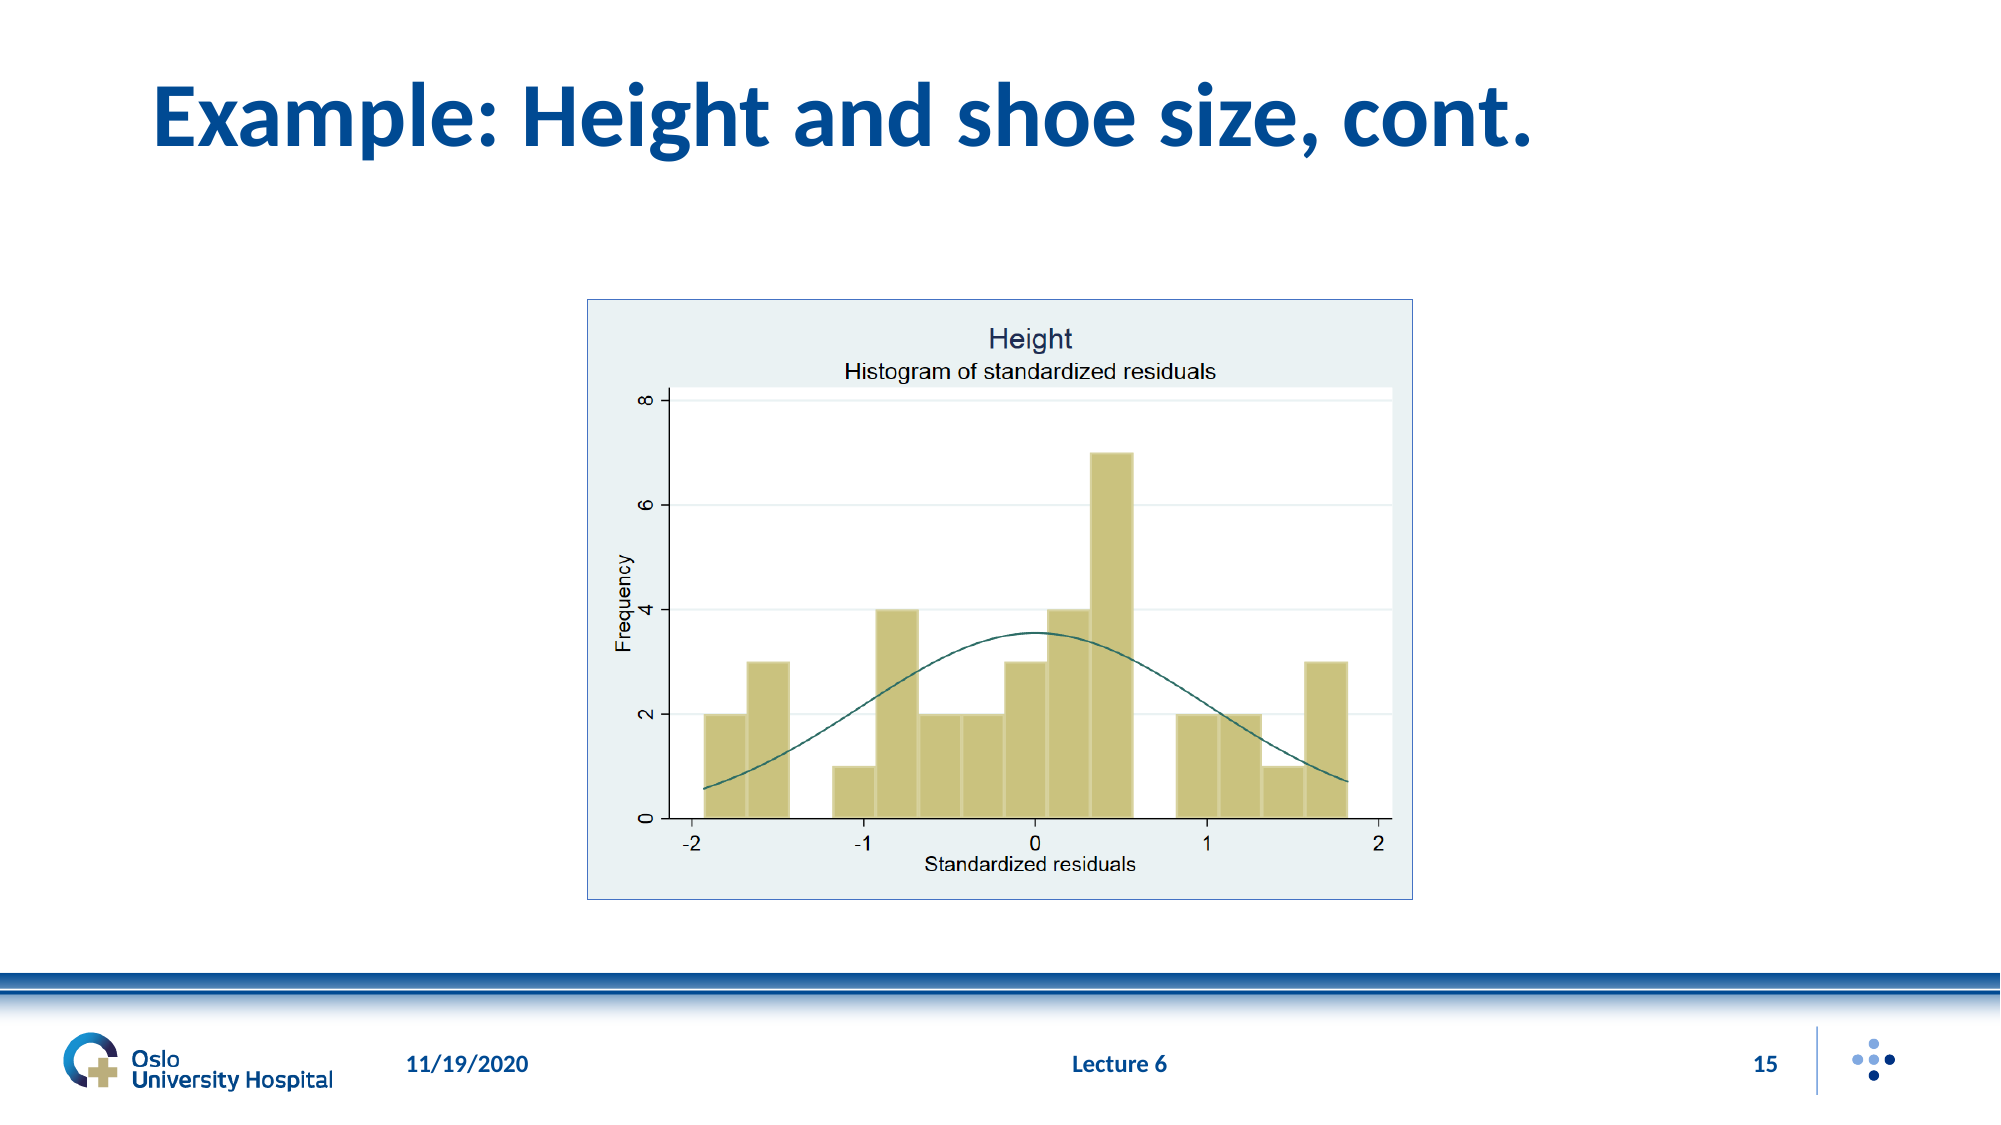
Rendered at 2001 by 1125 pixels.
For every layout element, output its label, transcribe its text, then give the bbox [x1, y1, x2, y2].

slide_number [390, 1032, 588, 1093]
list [587, 299, 1413, 900]
title Example: Height and shoe size, cont. [137, 59, 1863, 278]
footer Lecture 6 [610, 1032, 1630, 1093]
slide_number 15 [1652, 1032, 1794, 1093]
picture [0, 0, 2001, 1125]
